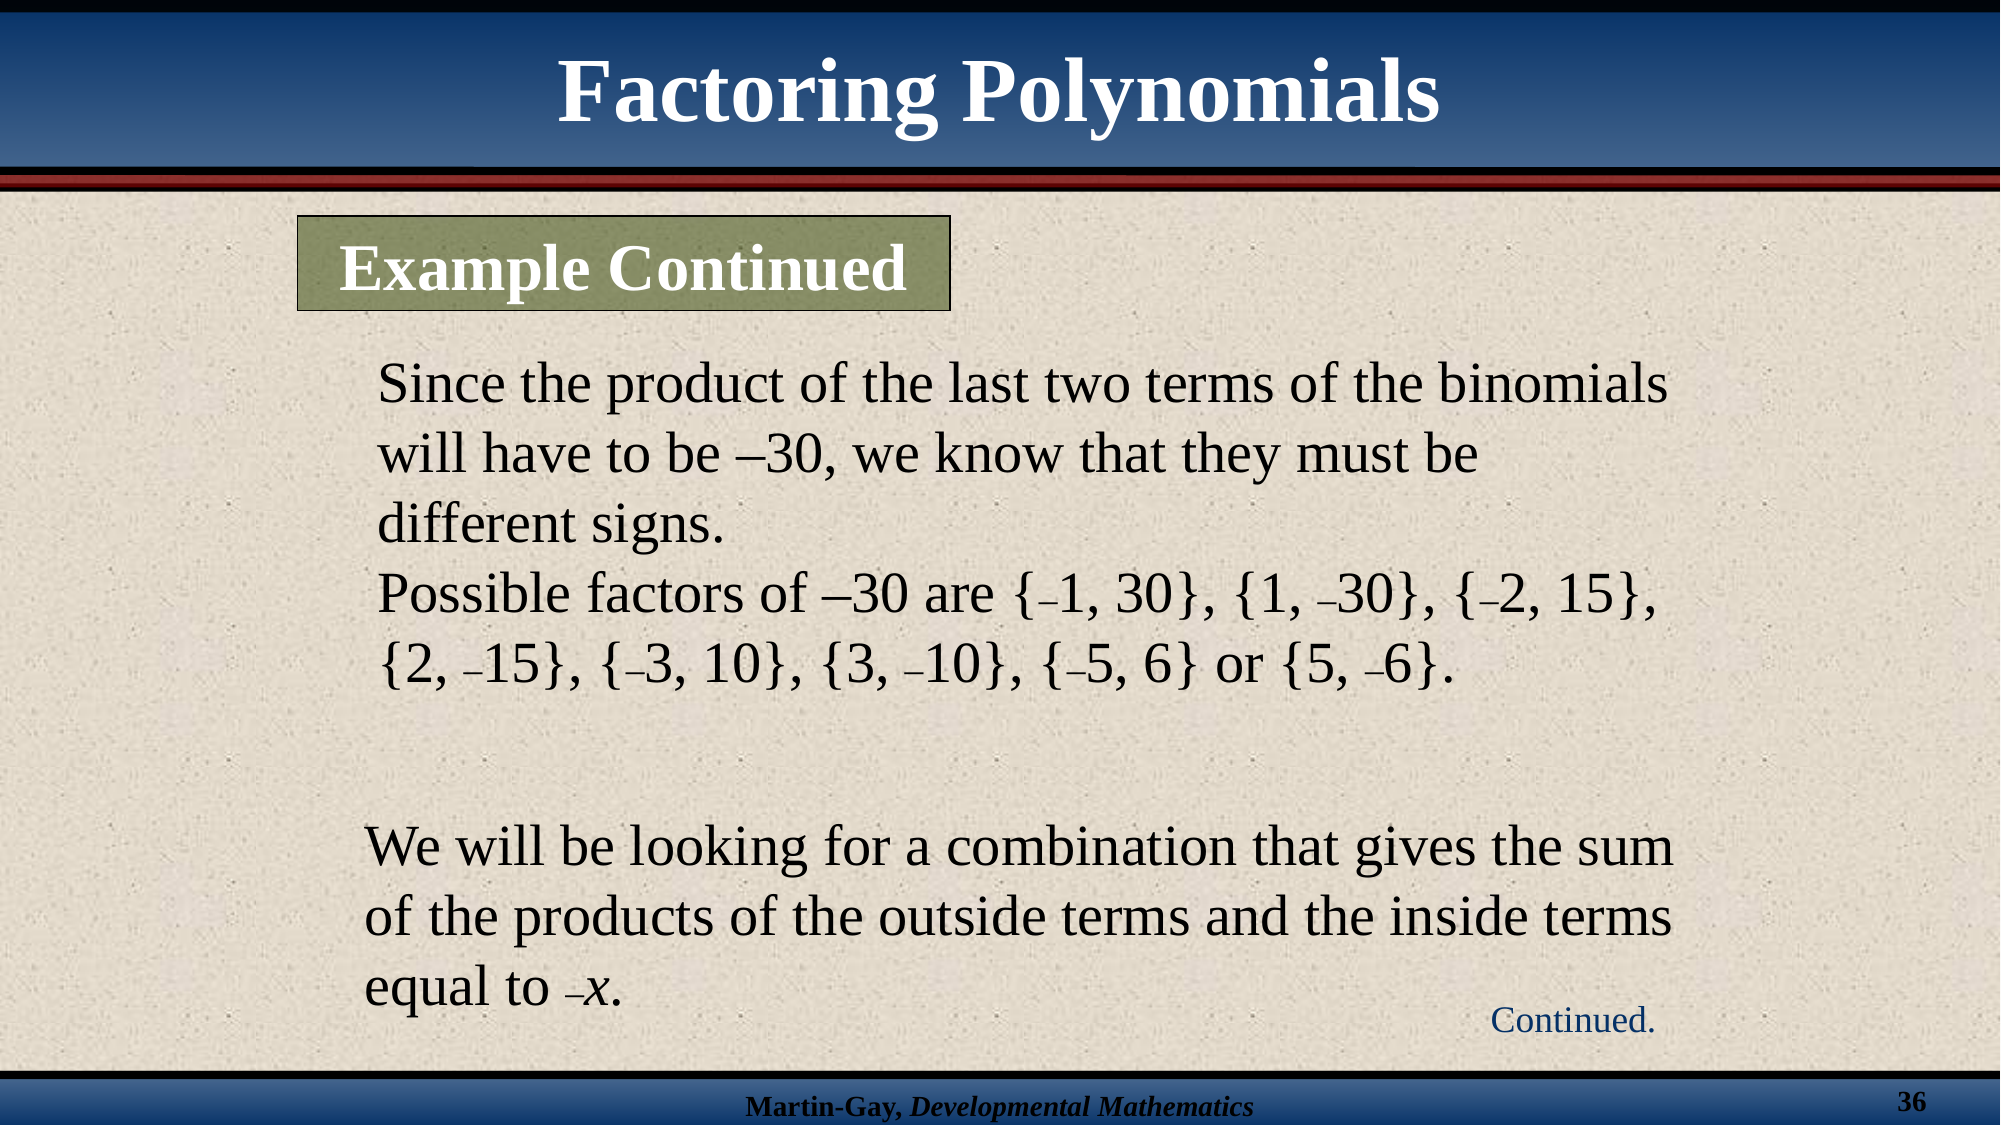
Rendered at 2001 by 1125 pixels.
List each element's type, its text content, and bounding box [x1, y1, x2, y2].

text_box Example Continued [297, 215, 950, 311]
text_box Continued. [1475, 987, 1672, 1048]
text_box Factoring Polynomials [324, 35, 1675, 136]
picture [0, 0, 2001, 1125]
text_box We will be looking for a combination that gives the sum of the products of the outside terms and the inside terms equal to –x. [349, 799, 1700, 1025]
text_box Since the product of the last two terms of the binomials will have to be –30, we know that they must be different signs. Possible factors of –30 are {–1, 30}, {1, –30}, {–2, 15}, {2, –15}, {–3, 10}, {3, –10}, {–5, 6} or {5, –6}. [362, 337, 1700, 702]
